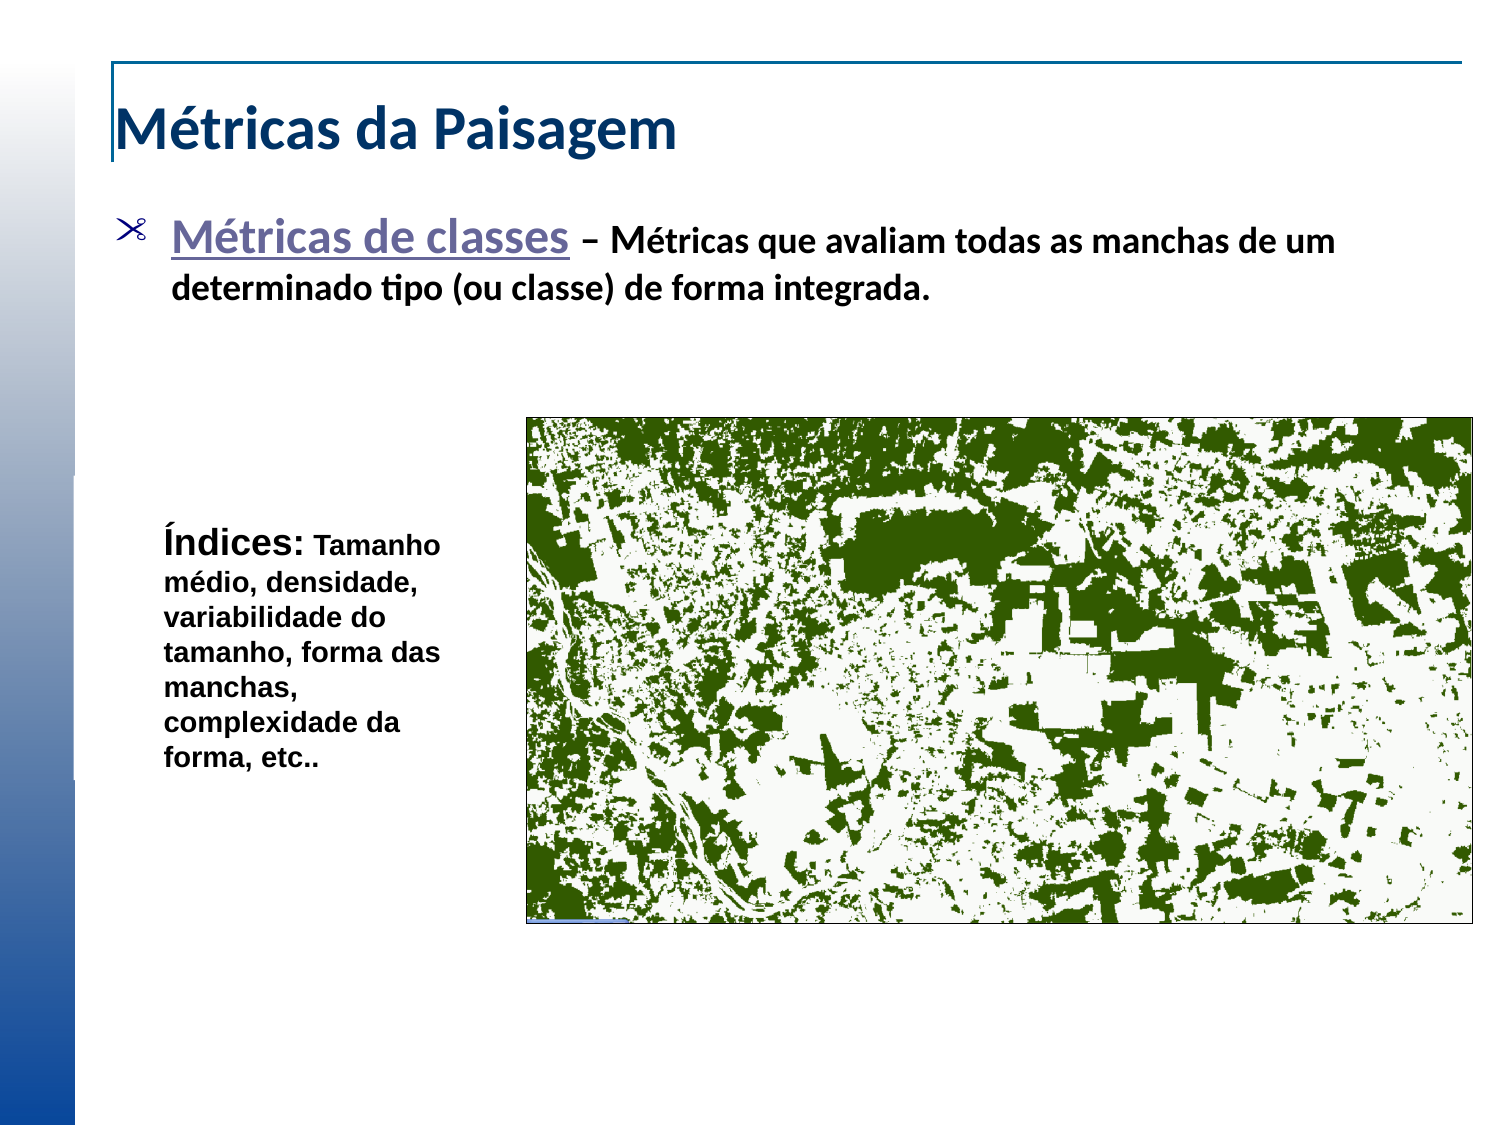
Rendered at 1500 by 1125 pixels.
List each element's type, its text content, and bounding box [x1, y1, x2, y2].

title Métricas da Paisagem [99, 24, 1413, 195]
text_box Índices: Tamanho médio, densidade, variabilidade do tamanho, forma das manchas, complexidade da forma, etc.. [73, 475, 498, 781]
list Métricas de classes – Métricas que avaliam todas as manchas de um determinado tipo (ou classe) de forma integrada. [99, 195, 1451, 972]
picture [525, 416, 1473, 924]
